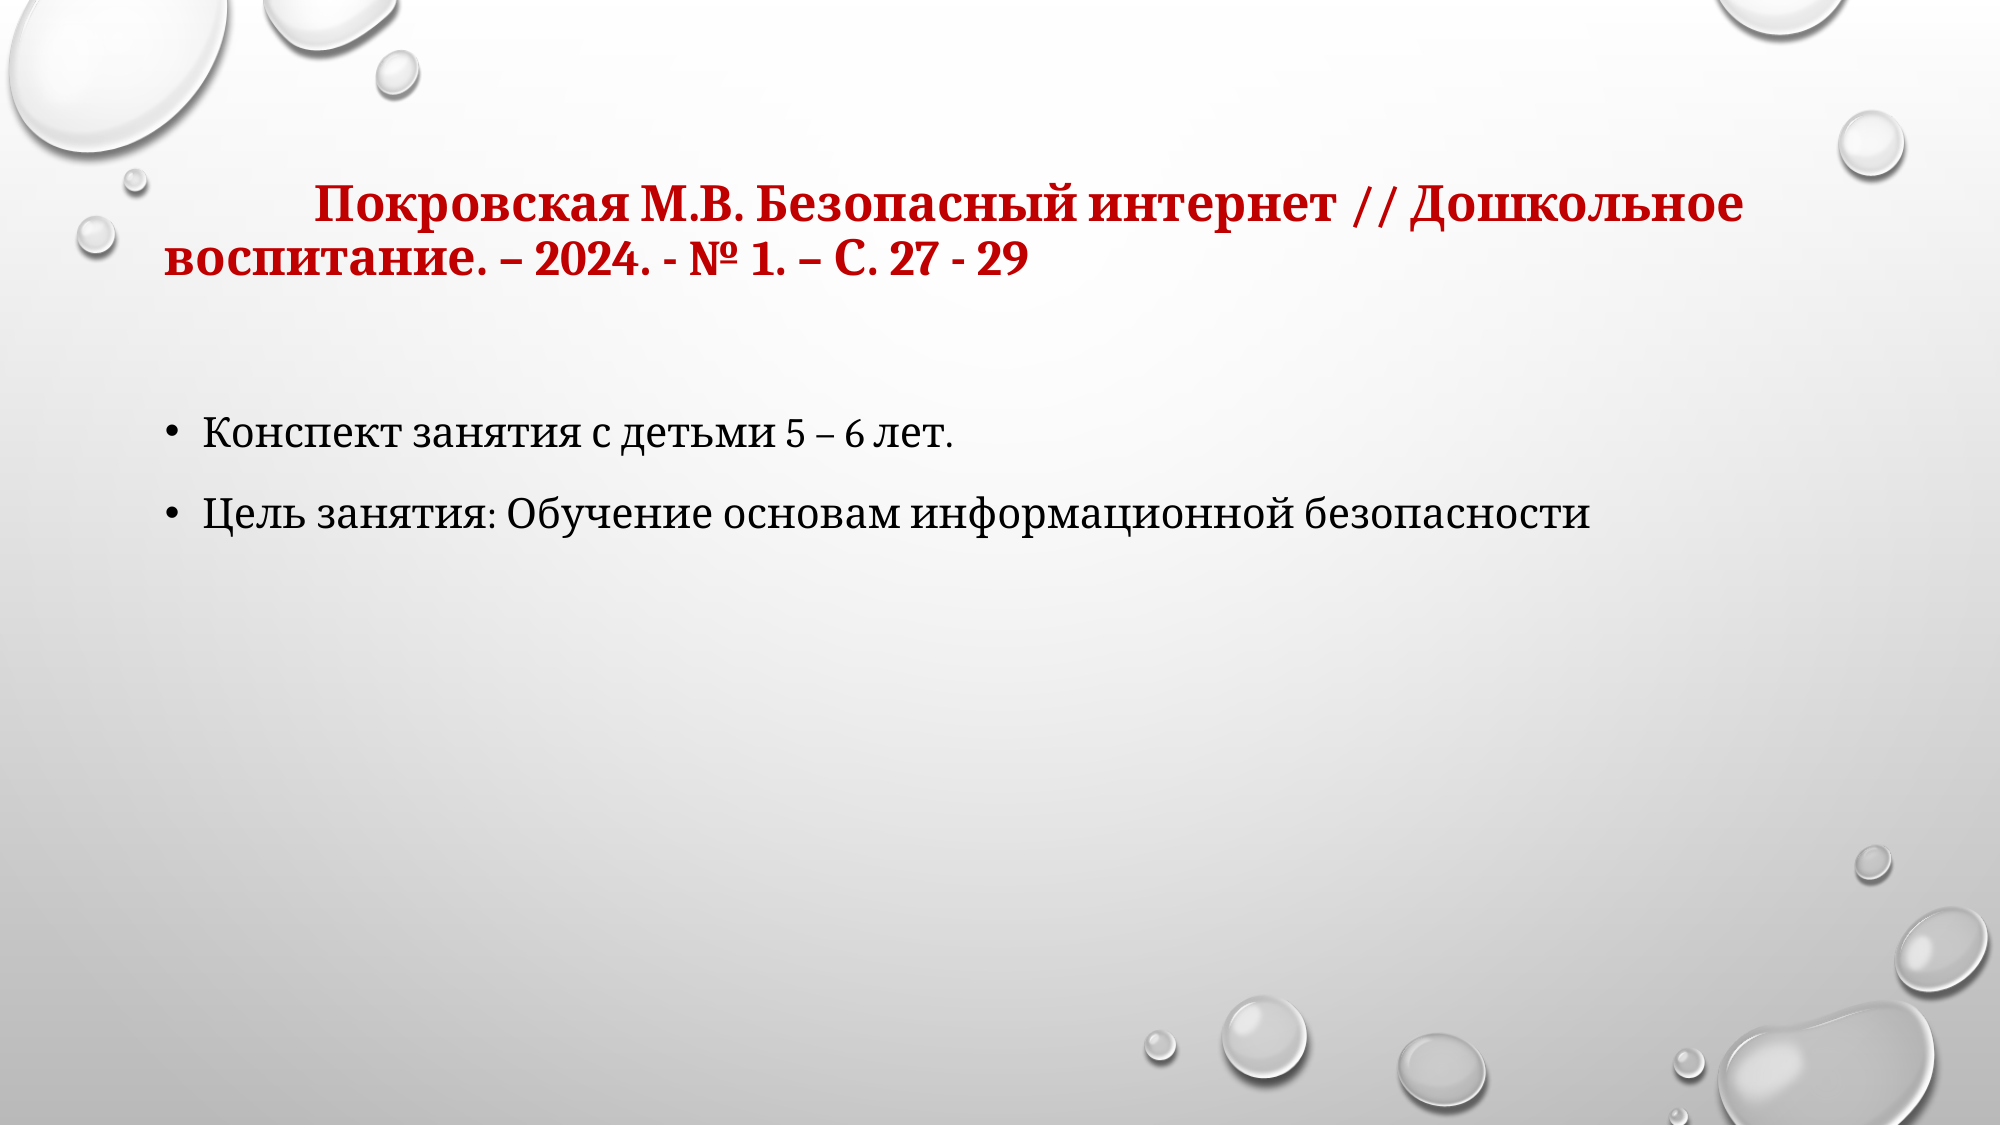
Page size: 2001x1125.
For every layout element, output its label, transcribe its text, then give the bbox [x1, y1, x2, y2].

title Покровская М.В. Безопасный интернет // Дошкольное воспитание. – 2024. - № 1. – С. 27 - 29 [149, 101, 1851, 364]
list Конспект занятия с детьми 5 – 6 лет. Цель занятия: Обучение основам информационной безопасности [149, 388, 1850, 950]
picture [0, 0, 2000, 1125]
